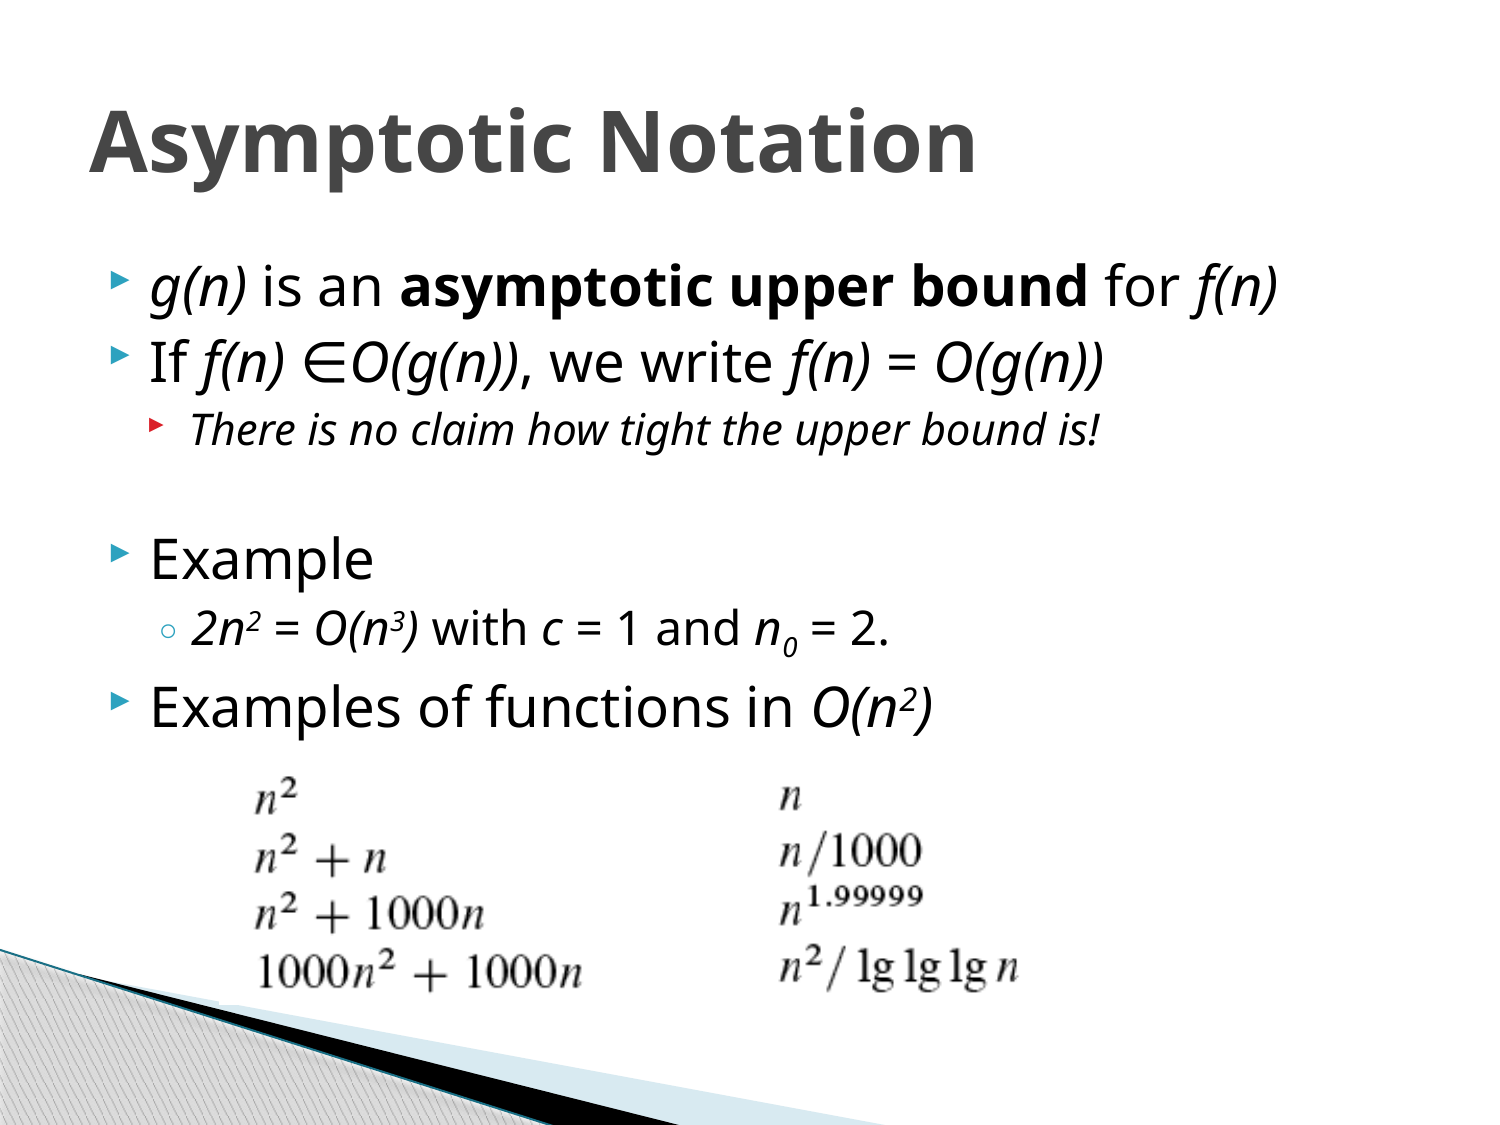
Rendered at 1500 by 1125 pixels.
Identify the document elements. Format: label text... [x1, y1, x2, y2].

title Asymptotic Notation [75, 45, 1425, 233]
list g(n) is an asymptotic upper bound for f(n) If f(n) ∈O(g(n)), we write f(n) = O(g(n)) There is no claim how tight the upper bound is! Example 2n2 = O(n3) with c = 1 and n0 = 2. Examples of functions in O(n2) [75, 243, 1425, 986]
picture [749, 775, 1040, 1001]
picture [218, 775, 616, 1006]
